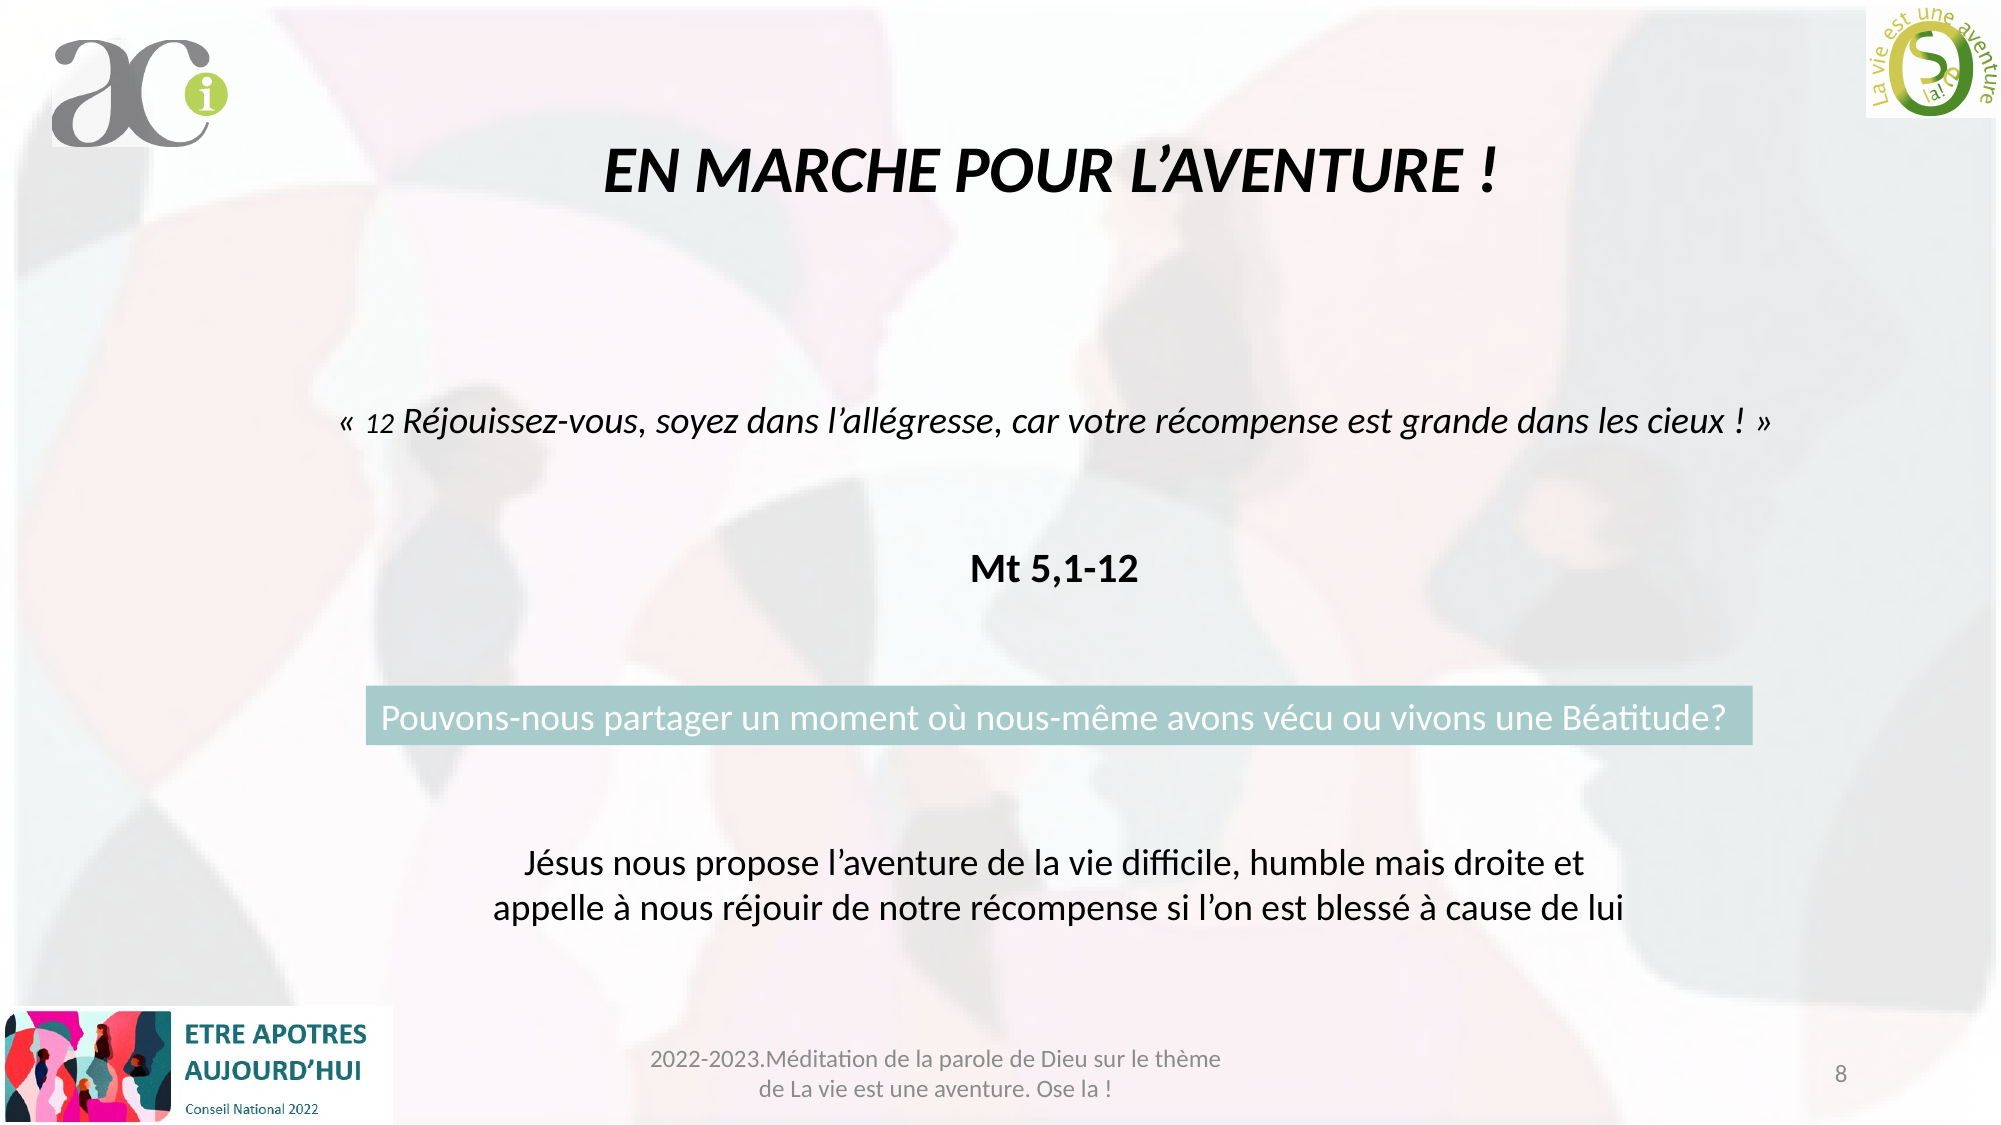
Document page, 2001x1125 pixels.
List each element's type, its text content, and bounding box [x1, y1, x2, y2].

text_box Mt 5,1-12 [955, 533, 1164, 599]
text_box Jésus nous propose l’aventure de la vie difficile, humble mais droite et appelle à nous réjouir de notre récompense si l’on est blessé à cause de lui [477, 830, 1641, 936]
picture [1866, 0, 2000, 119]
footer 2022-2023.Méditation de la parole de Dieu sur le thème de La vie est une aventure. Ose la ! [619, 1042, 1254, 1103]
slide_number 8 [1412, 1042, 1863, 1103]
text_box « 12 Réjouissez-vous, soyez dans l’allégresse, car votre récompense est grande dans les cieux ! » [321, 388, 1797, 449]
text_box En marche pour l’aventure ! [588, 118, 1530, 213]
picture [0, 1006, 393, 1125]
picture [52, 40, 230, 147]
text_box Pouvons-nous partager un moment où nous-même avons vécu ou vivons une Béatitude? [365, 685, 1753, 746]
